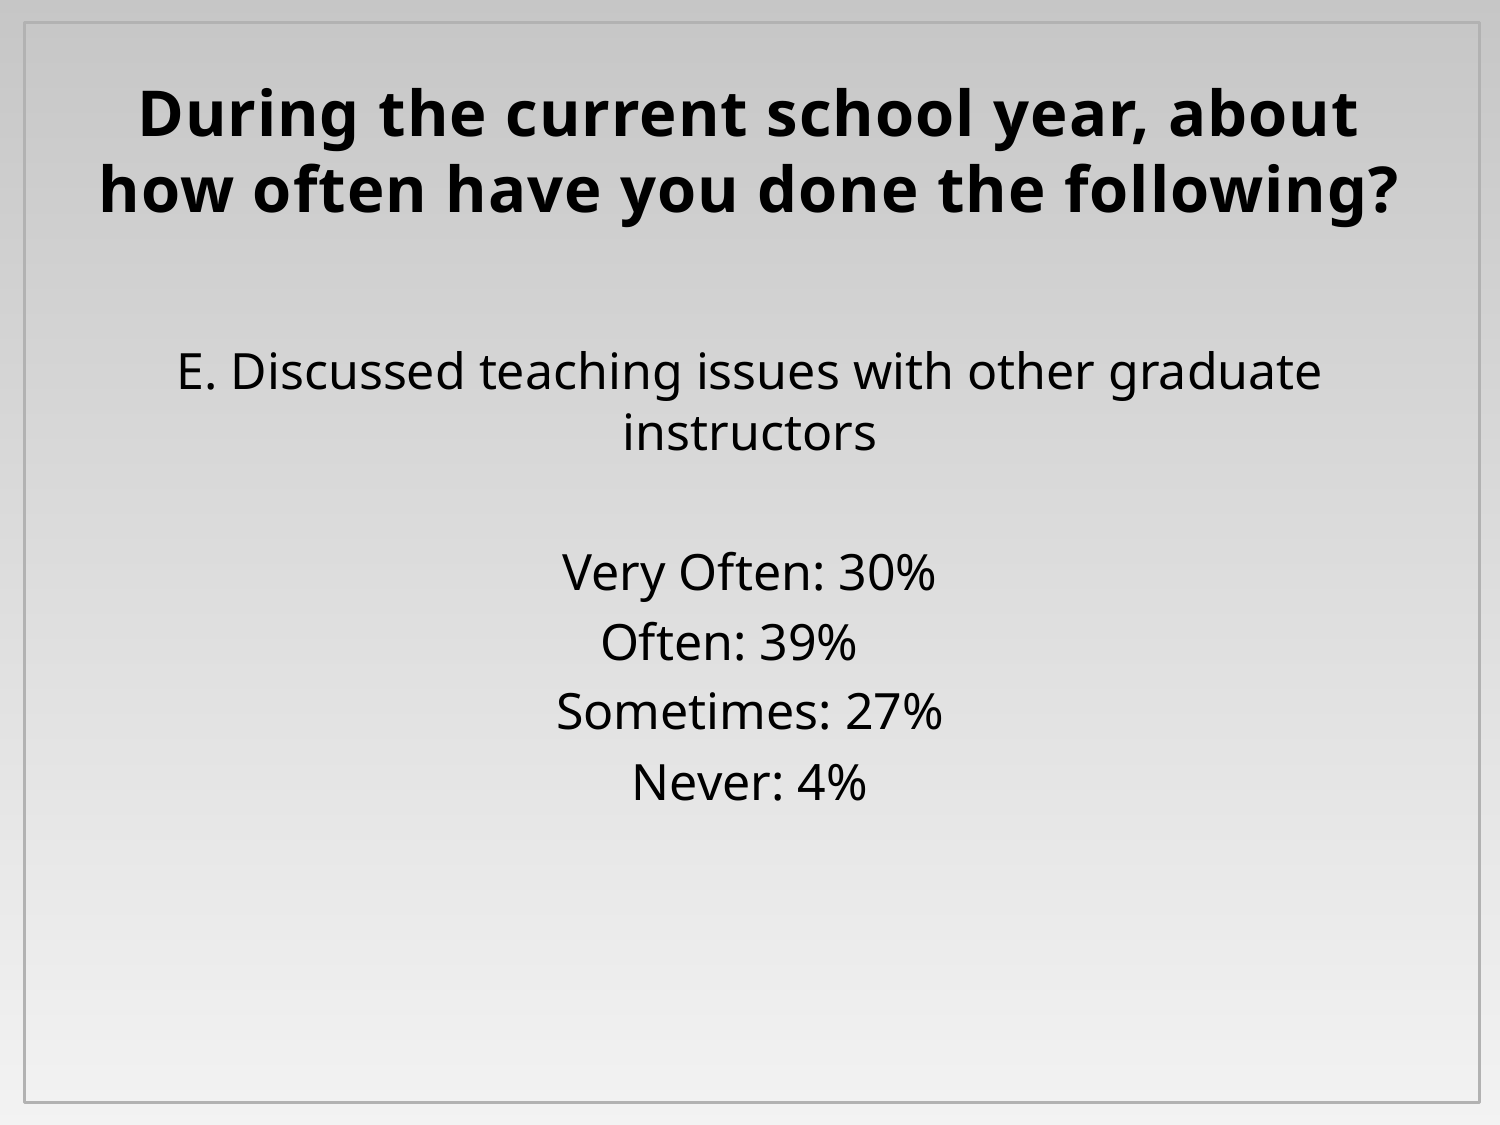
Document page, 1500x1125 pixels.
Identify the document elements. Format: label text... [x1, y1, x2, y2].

title During the current school year, about how often have you done the following? [75, 45, 1425, 233]
list E. Discussed teaching issues with other graduate instructors Very Often: 30% Often: 39% Sometimes: 27% Never: 4% [75, 262, 1425, 1005]
